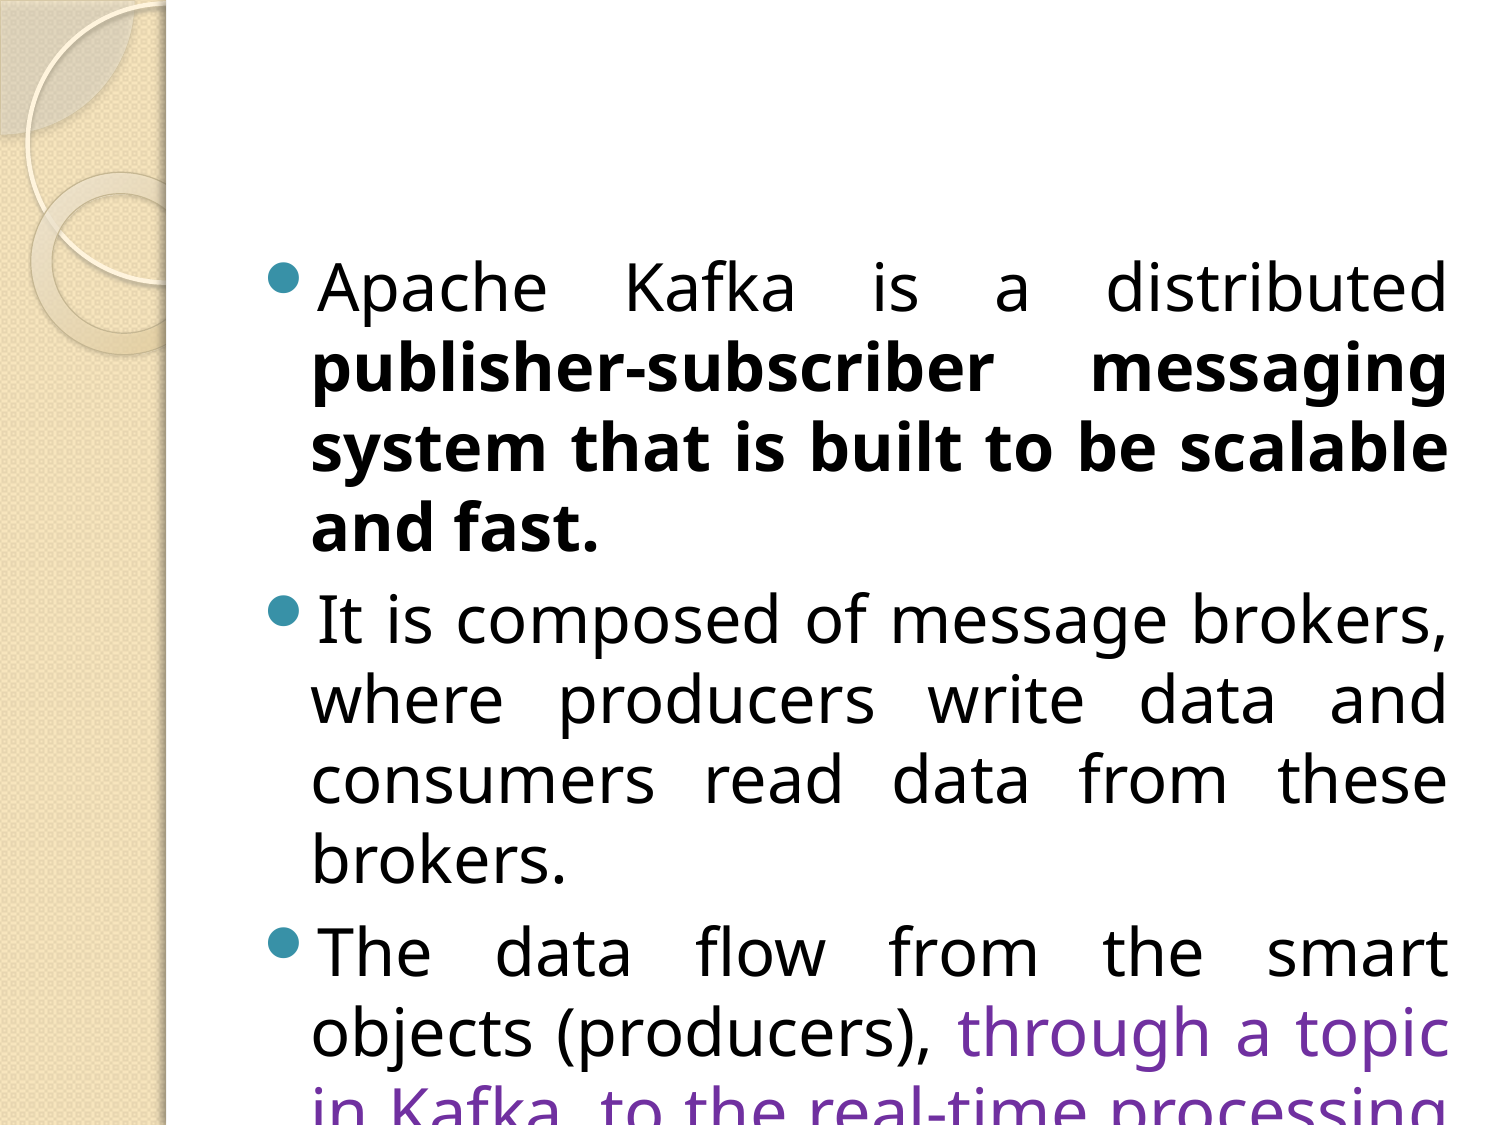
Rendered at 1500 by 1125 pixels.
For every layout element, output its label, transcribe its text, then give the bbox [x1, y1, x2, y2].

list Apache Kafka is a distributed publisher-subscriber messaging system that is built to be scalable and fast. It is composed of message brokers, where producers write data and consumers read data from these brokers. The data flow from the smart objects (producers), through a topic in Kafka, to the real-time processing engine. [235, 237, 1466, 1025]
